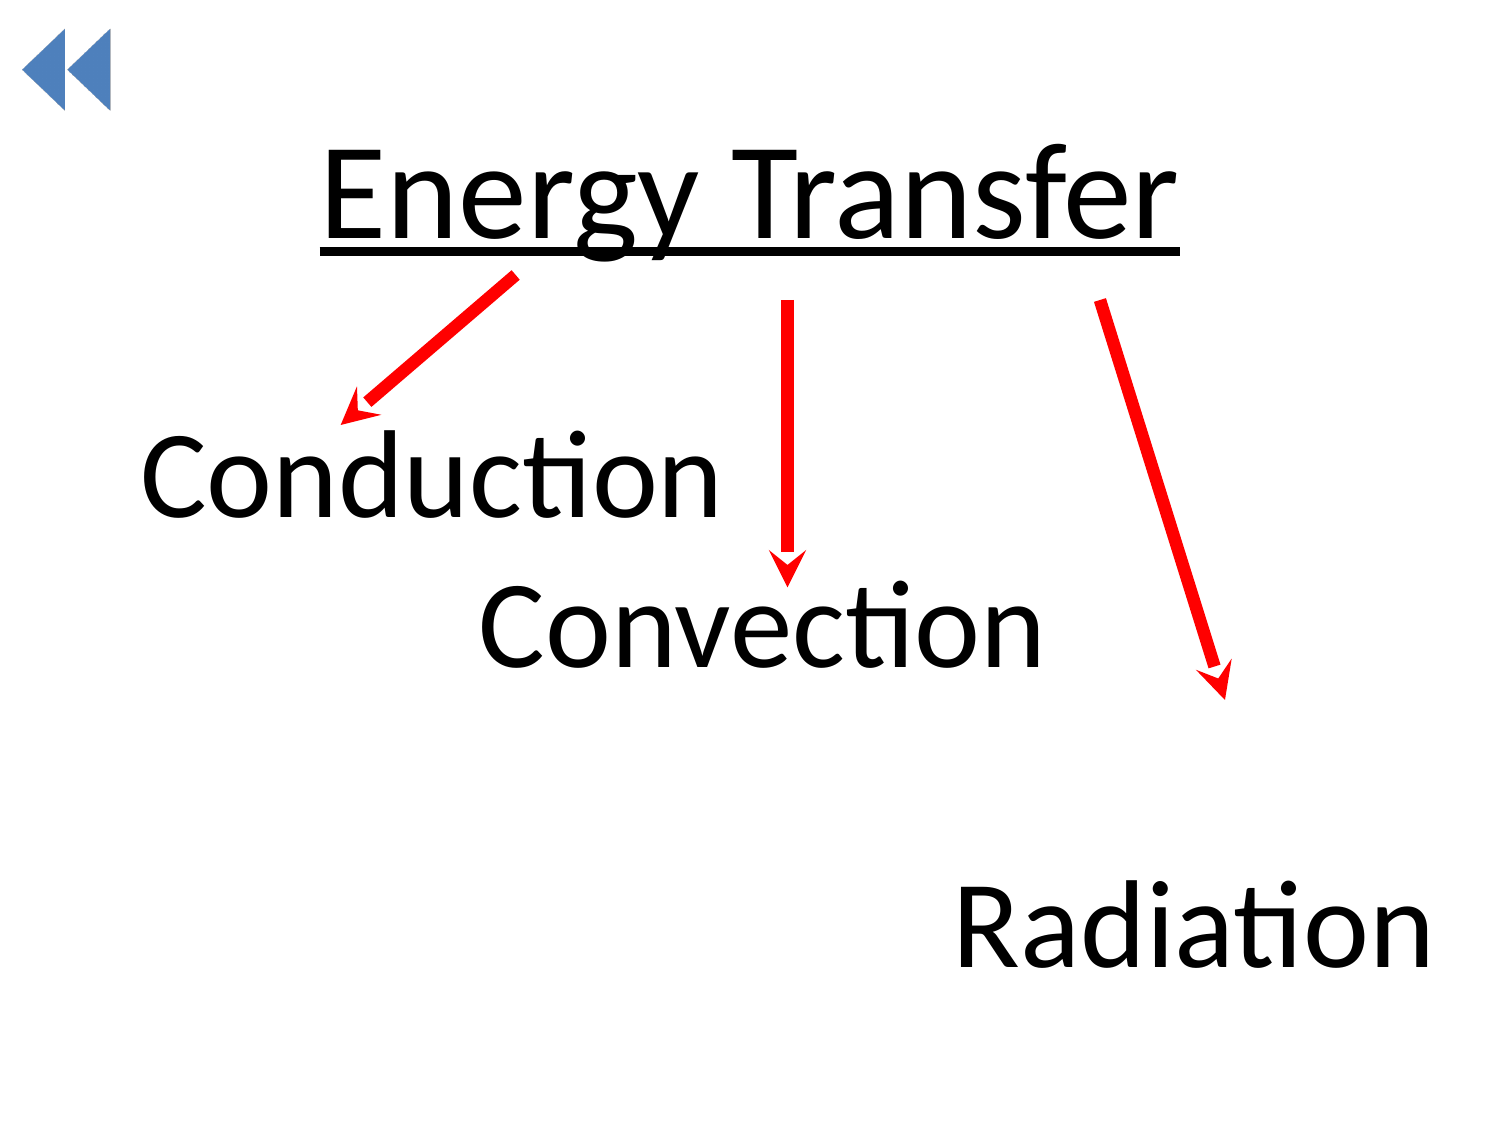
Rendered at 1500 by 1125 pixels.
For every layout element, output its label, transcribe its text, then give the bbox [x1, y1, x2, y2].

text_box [1099, 299, 1226, 701]
text_box [0, 0, 140, 140]
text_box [340, 274, 516, 426]
text_box Energy Transfer [206, 93, 1294, 274]
text_box Conduction Convection Radiation [125, 274, 1450, 1000]
